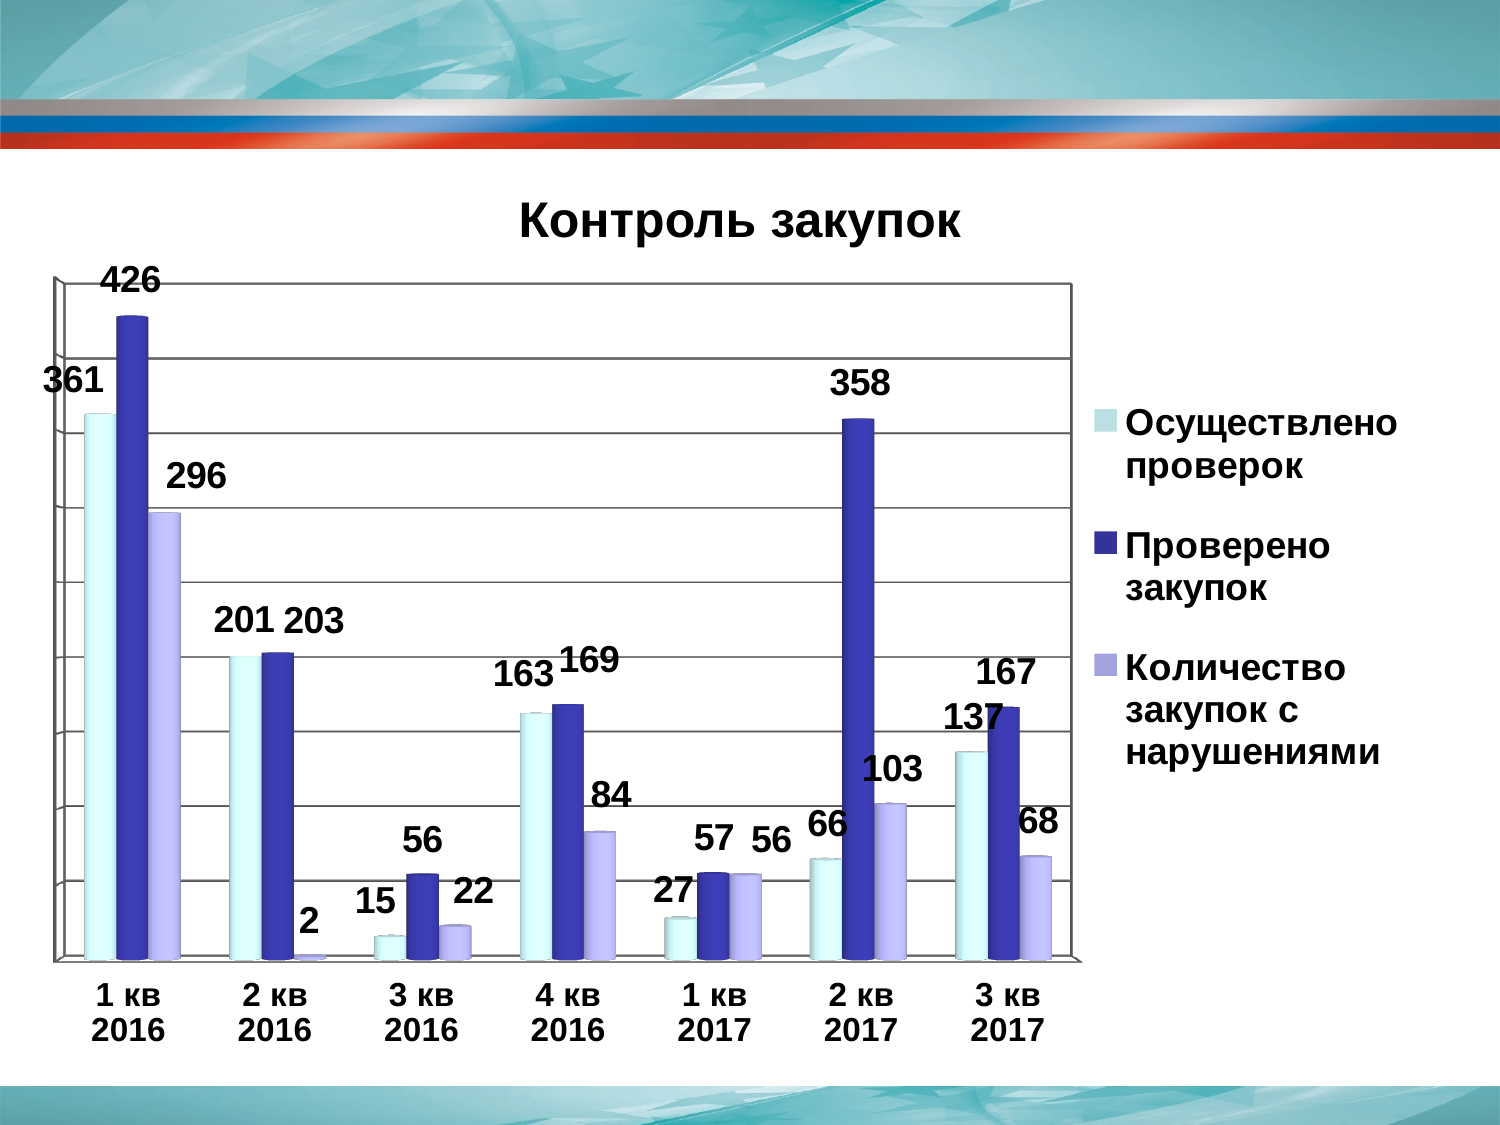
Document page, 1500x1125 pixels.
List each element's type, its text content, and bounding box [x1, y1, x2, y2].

picture [0, 1086, 1500, 1125]
picture [0, 0, 1500, 149]
chart [41, 243, 1449, 1088]
title Контроль закупок [64, 160, 1415, 243]
